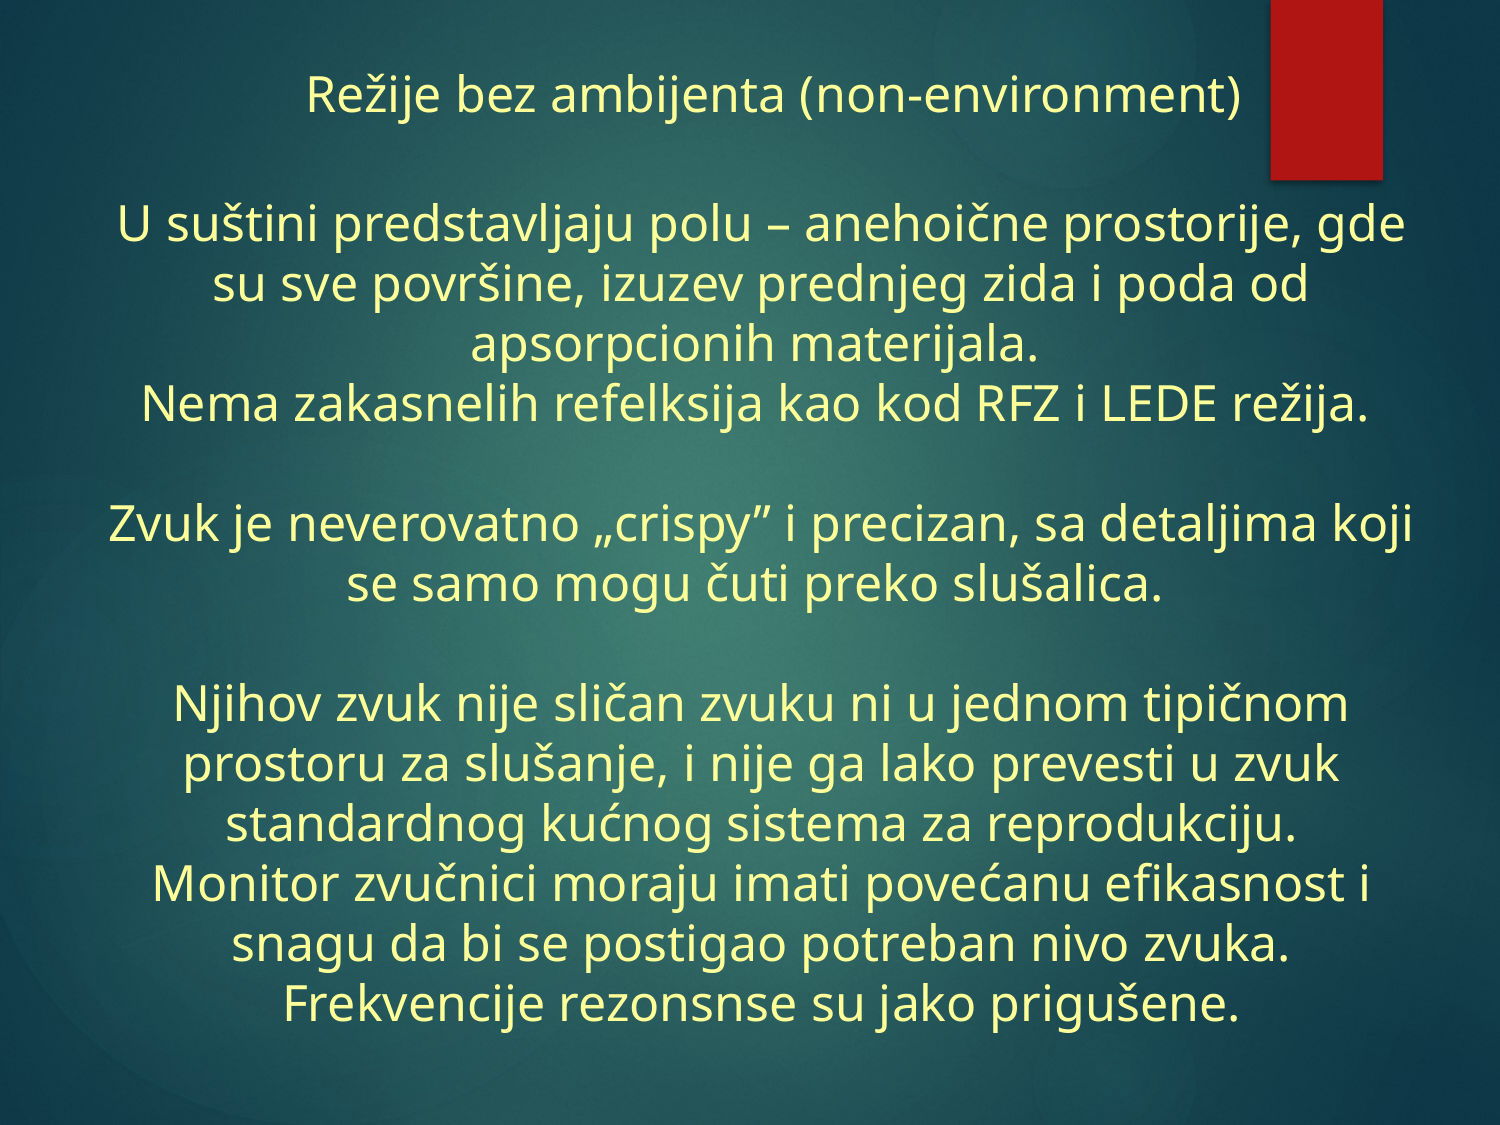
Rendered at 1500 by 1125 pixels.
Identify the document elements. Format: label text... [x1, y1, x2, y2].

text_box U suštini predstavljaju polu – anehoične prostorije, gde su sve površine, izuzev prednjeg zida i poda od apsorpcionih materijala. Nema zakasnelih refelksija kao kod RFZ i LEDE režija. Zvuk je neverovatno „crispy” i precizan, sa detaljima koji se samo mogu čuti preko slušalica. Njihov zvuk nije sličan zvuku ni u jednom tipičnom prostoru za slušanje, i nije ga lako prevesti u zvuk standardnog kućnog sistema za reprodukciju. Monitor zvučnici moraju imati povećanu efikasnost i snagu da bi se postigao potreban nivo zvuka. Frekvencije rezonsnse su jako prigušene. [76, 184, 1447, 1040]
text_box Režije bez ambijenta (non-environment) [289, 54, 1258, 130]
picture [0, 0, 1500, 1125]
